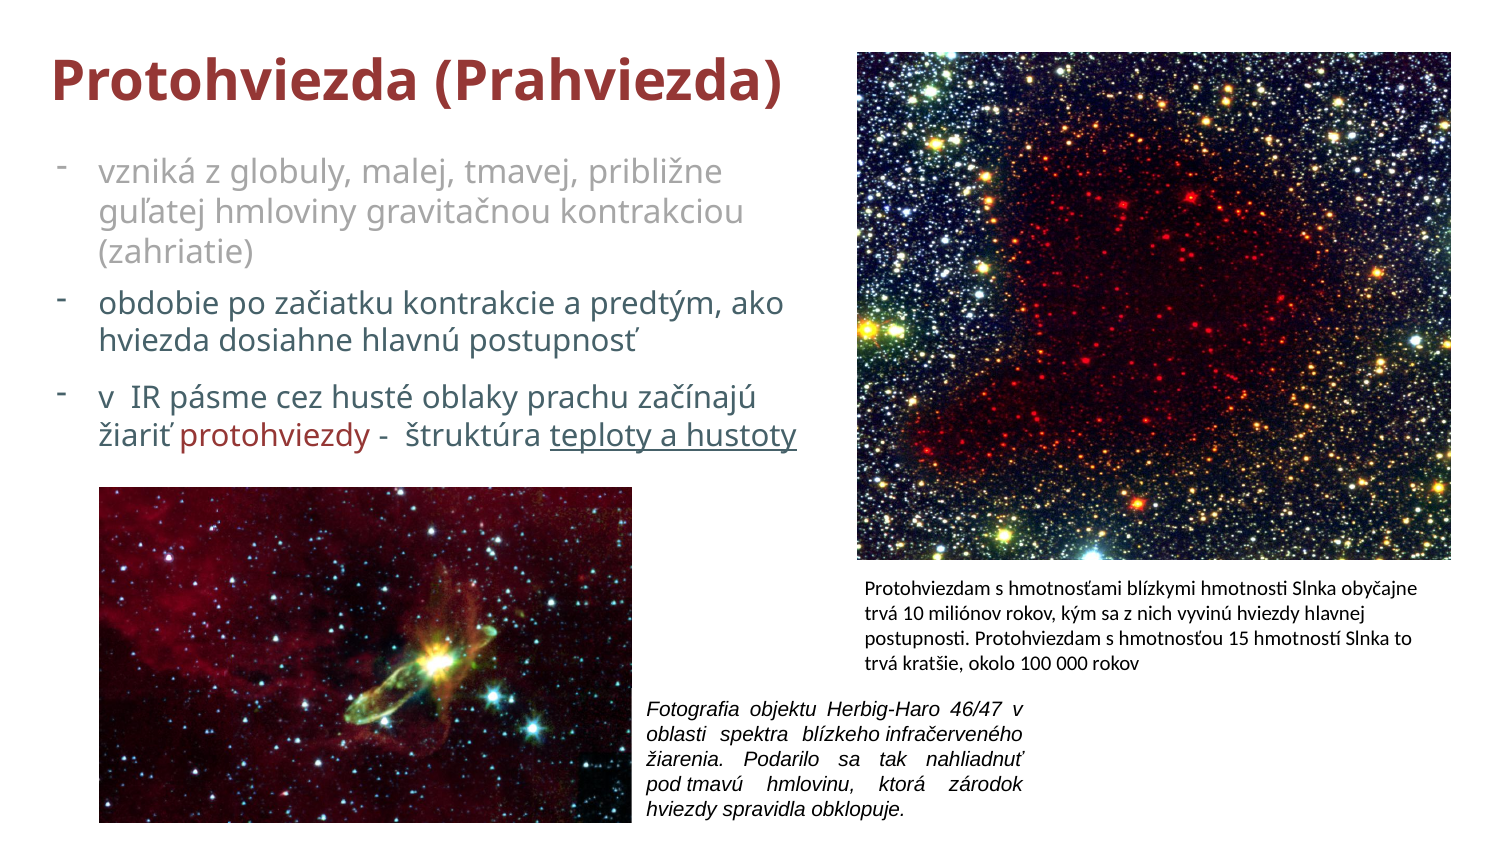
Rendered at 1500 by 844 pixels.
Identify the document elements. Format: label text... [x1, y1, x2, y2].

text_box Protohviezda (Prahviezda) [50, 44, 1002, 113]
list vzniká z globuly, malej, tmavej, približne guľatej hmloviny gravitačnou kontrakciou (zahriatie) obdobie po začiatku kontrakcie a predtým, ako hviezda dosiahne hlavnú postupnosť v IR pásme cez husté oblaky prachu začínajú žiariť protohviezdy - štruktúra teploty a hustoty [56, 150, 811, 675]
picture [99, 487, 632, 823]
text_box Fotografia objektu Herbig-Haro 46/47 v oblasti spektra blízkeho infračerveného žiarenia. Podarilo sa tak nahliadnuť pod tmavú hmlovinu, ktorá zárodok hviezdy spravidla obklopuje. [633, 688, 1038, 828]
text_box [857, 52, 1451, 648]
text_box Protohviezdam s hmotnosťami blízkymi hmotnosti Slnka obyčajne trvá 10 miliónov rokov, kým sa z nich vyvinú hviezdy hlavnej postupnosti. Protohviezdam s hmotnosťou 15 hmotností Slnka to trvá kratšie, okolo 100 000 rokov [849, 567, 1451, 682]
